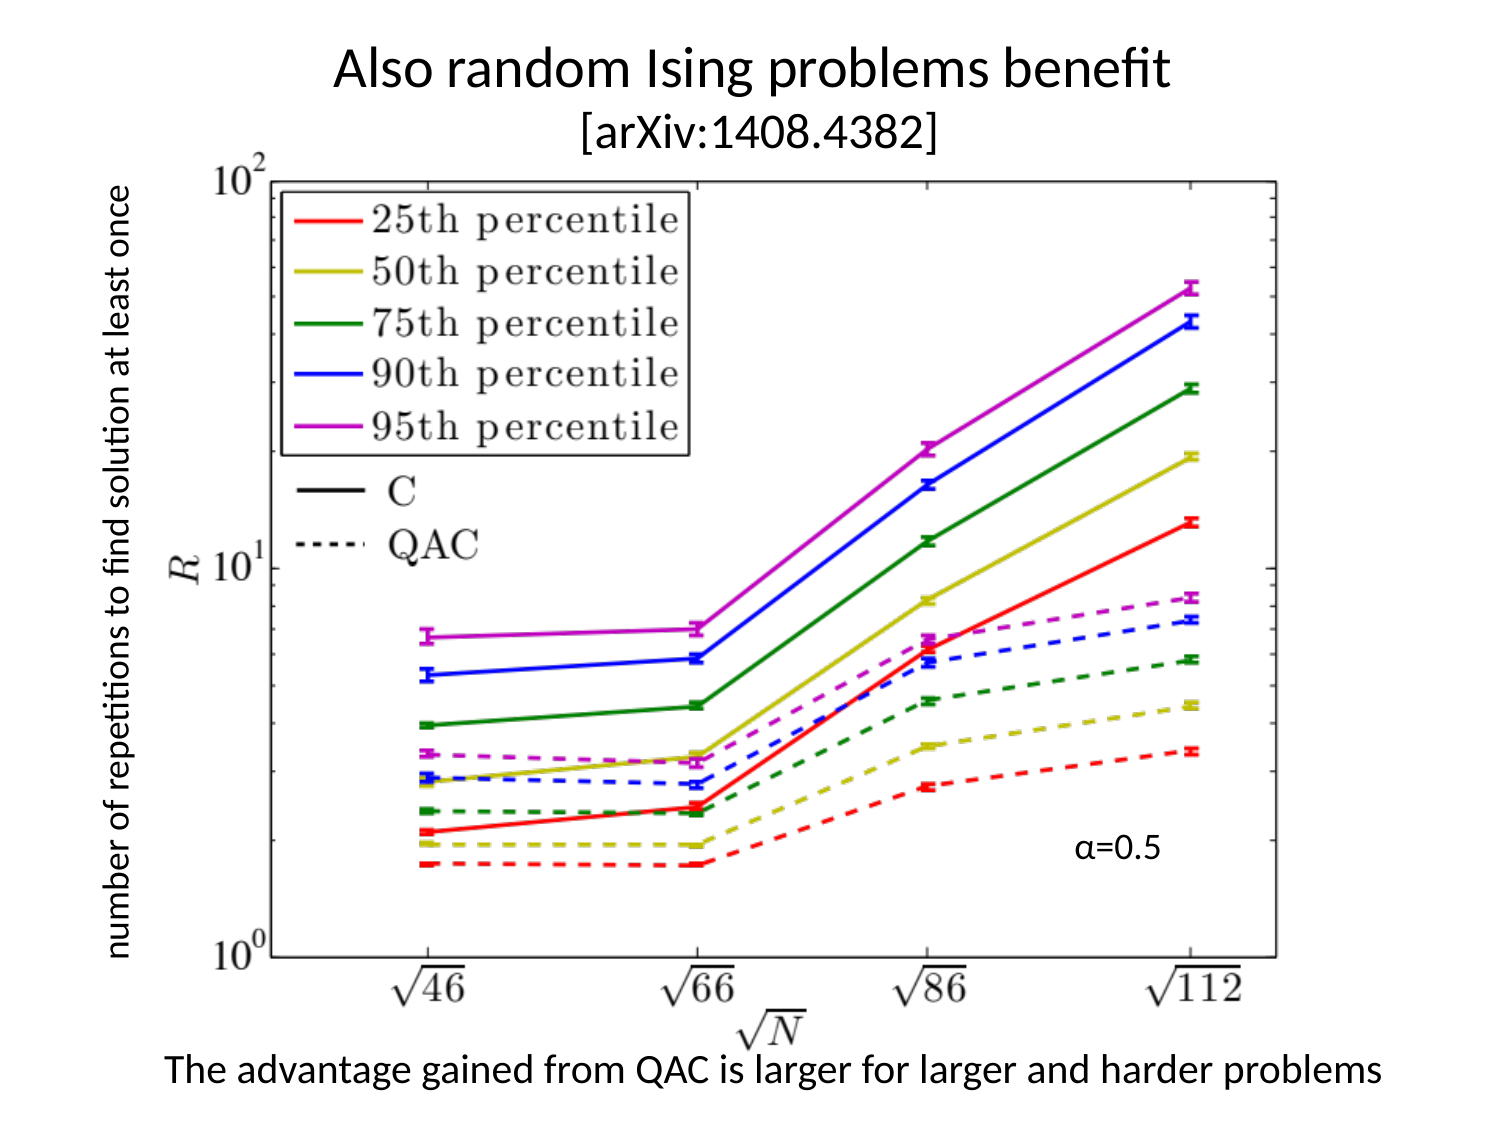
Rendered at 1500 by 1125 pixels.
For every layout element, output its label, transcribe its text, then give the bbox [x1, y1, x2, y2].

title Also random Ising problems benefit [arXiv:1408.4382] [18, 0, 1500, 188]
picture [74, 96, 1426, 1073]
text_box The advantage gained from QAC is larger for larger and harder problems [110, 1034, 1437, 1100]
